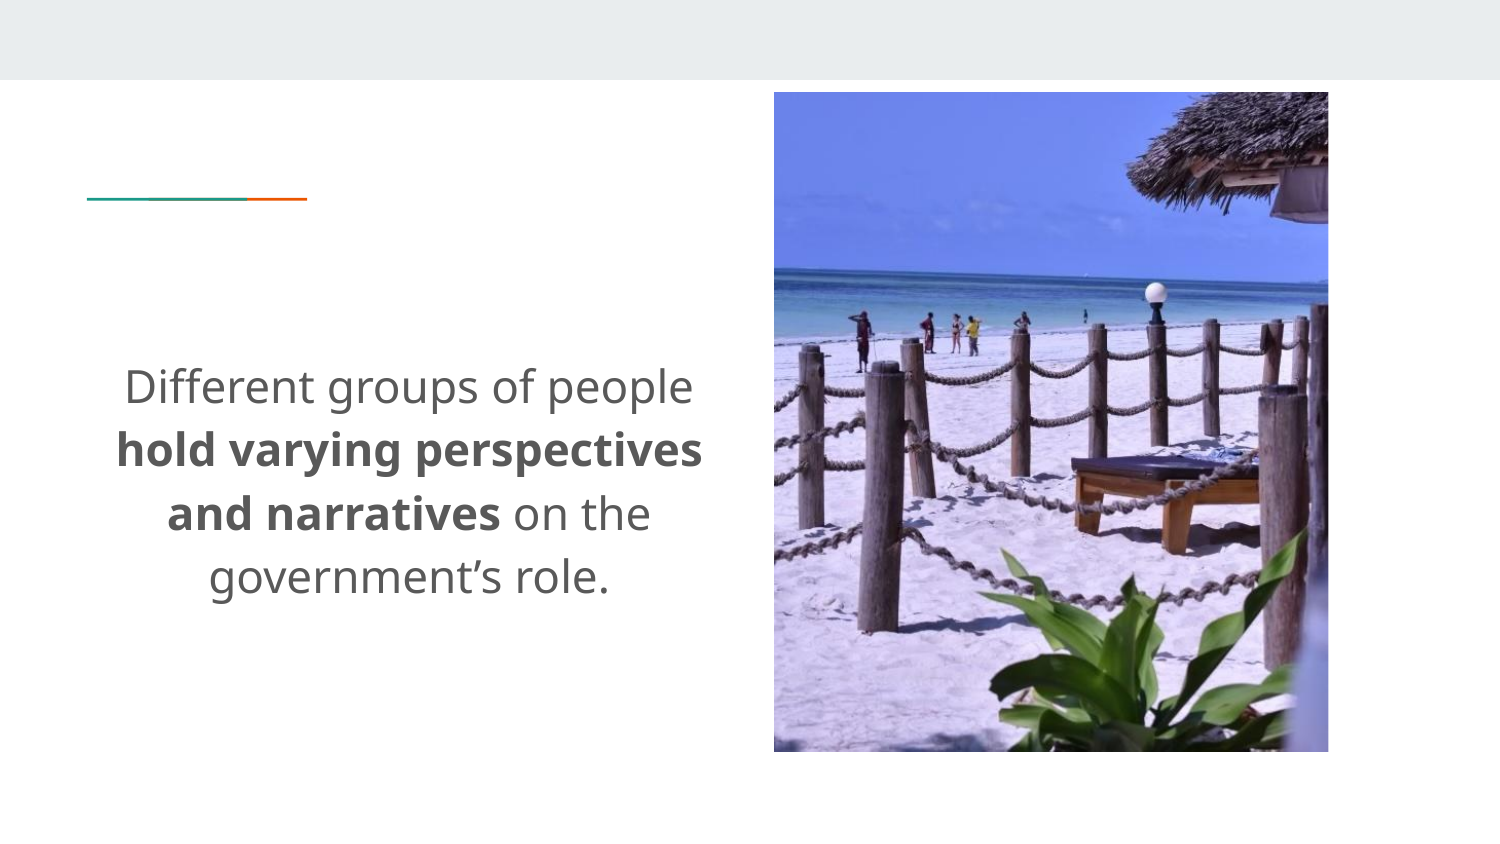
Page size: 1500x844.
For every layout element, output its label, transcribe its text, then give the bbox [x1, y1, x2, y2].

list Different groups of people hold varying perspectives and narratives on the government’s role. [81, 334, 738, 606]
picture [773, 92, 1329, 752]
